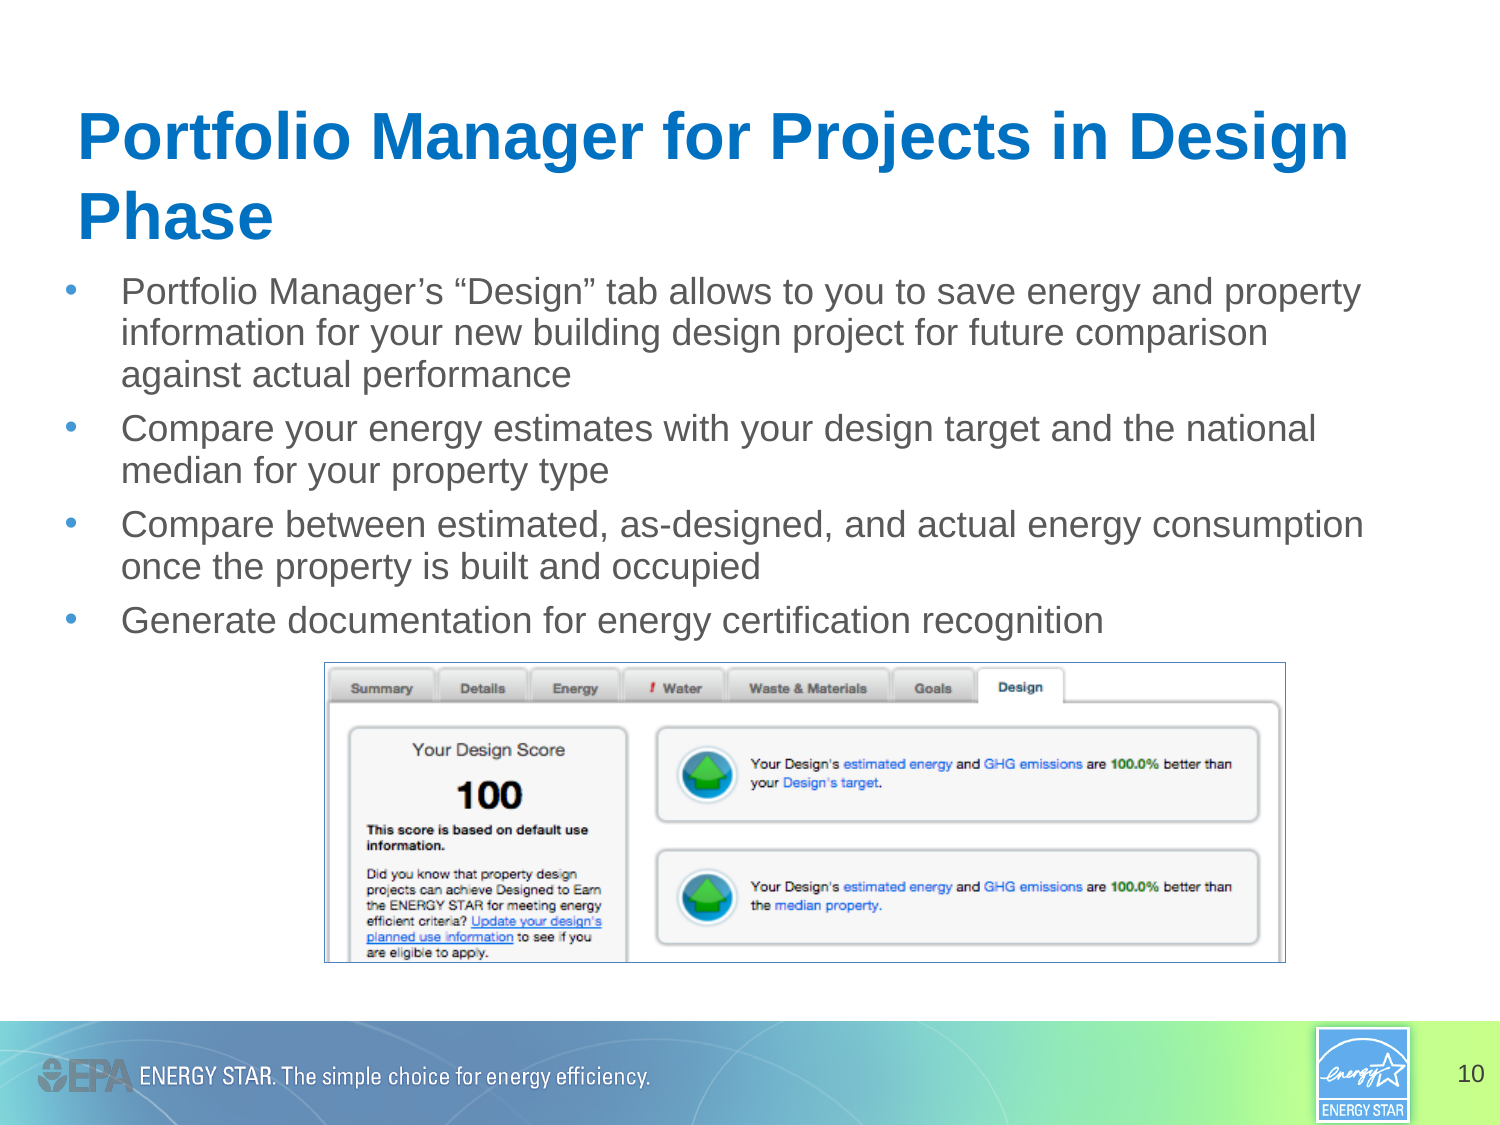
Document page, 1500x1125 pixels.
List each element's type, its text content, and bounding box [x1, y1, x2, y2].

slide_number 10 [1421, 1042, 1500, 1103]
picture [324, 662, 1286, 963]
picture [0, 1021, 1500, 1125]
title Portfolio Manager for Projects in Design Phase [63, 86, 1488, 259]
list Portfolio Manager’s “Design” tab allows to you to save energy and property information for your new building design project for future comparison against actual performance Compare your energy estimates with your design target and the national median for your property type Compare between estimated, as-designed, and actual energy consumption once the property is built and occupied Generate documentation for energy certification recognition [49, 262, 1412, 948]
